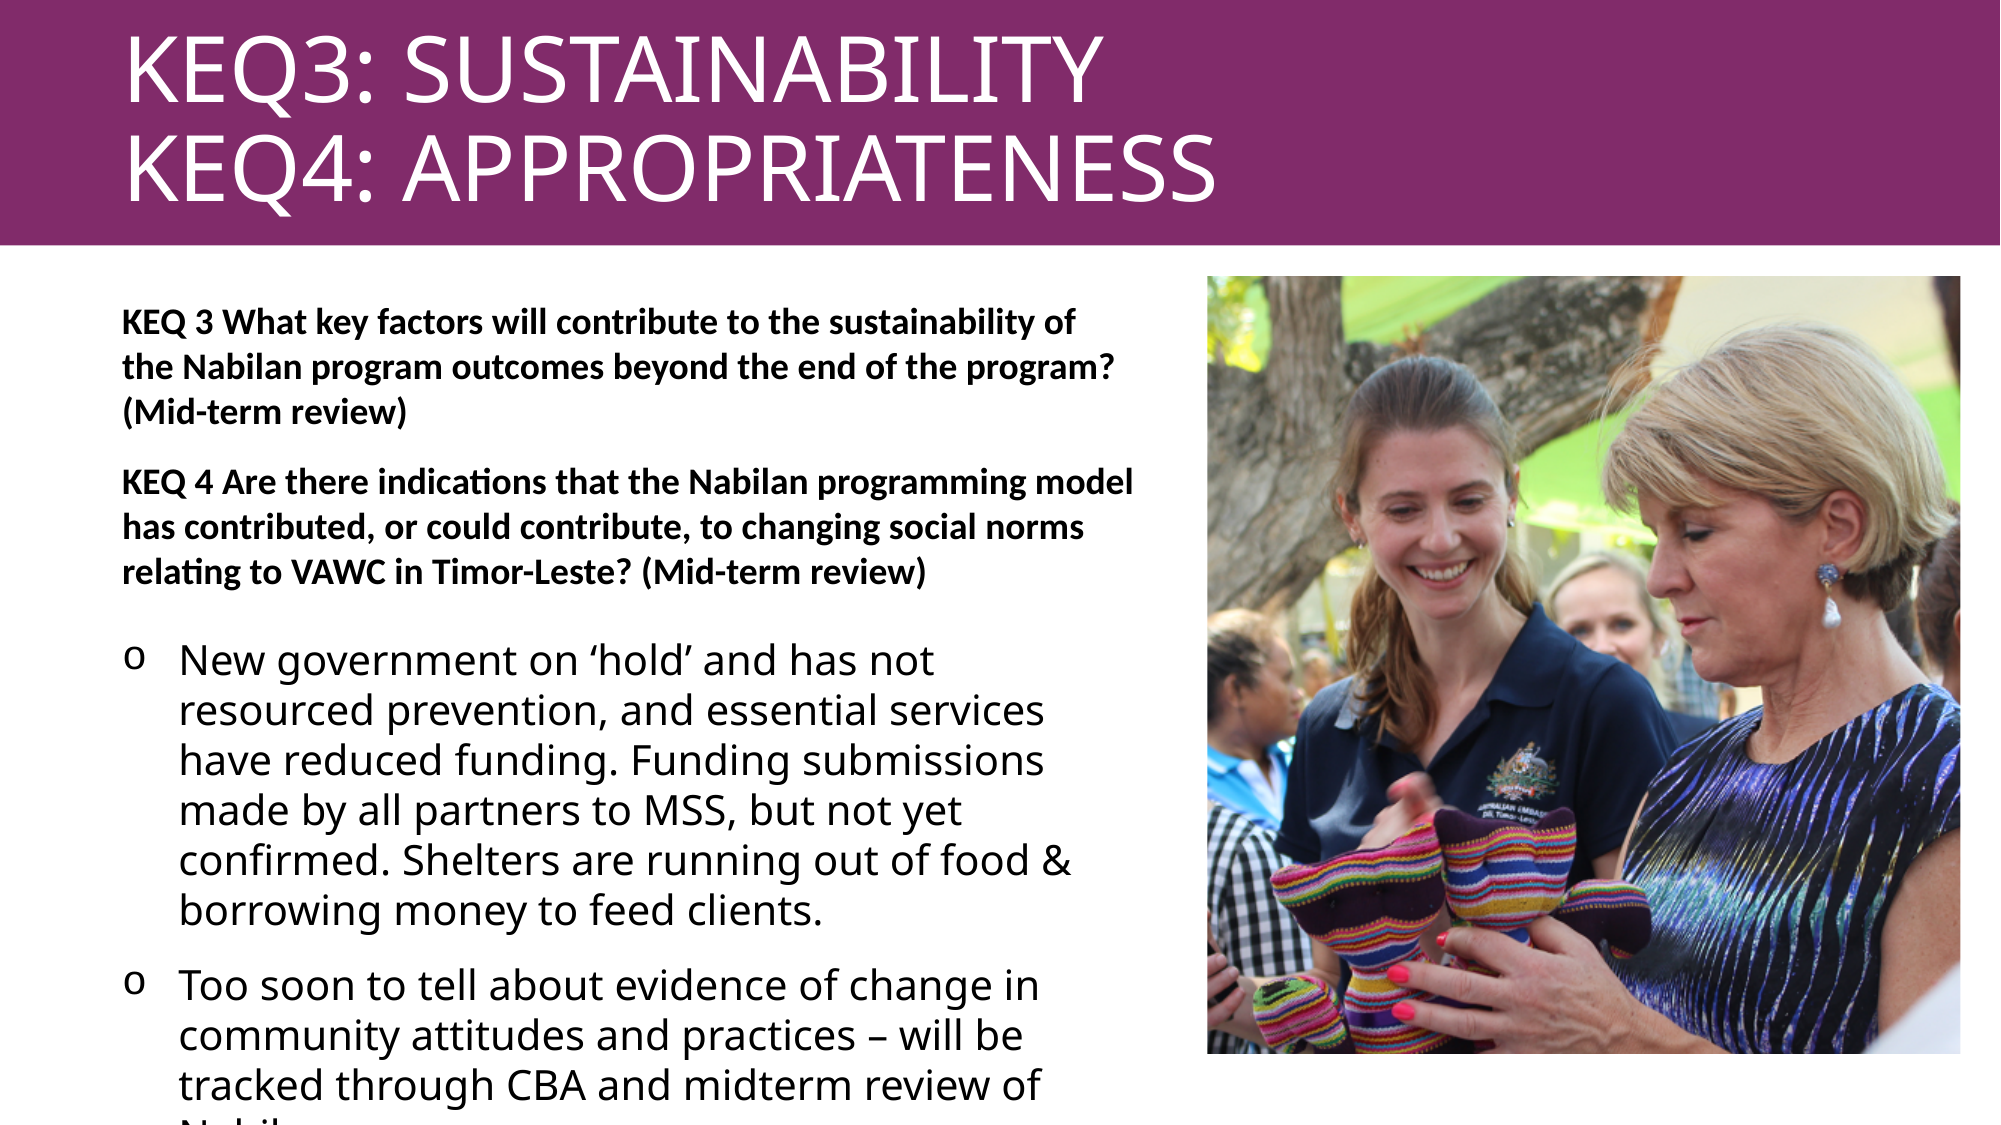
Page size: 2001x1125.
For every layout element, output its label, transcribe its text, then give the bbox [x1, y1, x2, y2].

text_box KEQ3: SUSTAINABILITY Keq4: appropriateness [107, 13, 1922, 232]
text_box [0, 0, 2000, 246]
text_box KEQ 3 What key factors will contribute to the sustainability of the Nabilan program outcomes beyond the end of the program? (Mid-term review) KEQ 4 Are there indications that the Nabilan programming model has contributed, or could contribute, to changing social norms relating to VAWC in Timor-Leste? (Mid-term review) [107, 289, 1151, 600]
picture [1207, 276, 1961, 1054]
text_box New government on ‘hold’ and has not resourced prevention, and essential services have reduced funding. Funding submissions made by all partners to MSS, but not yet confirmed. Shelters are running out of food & borrowing money to feed clients. Too soon to tell about evidence of change in community attitudes and practices – will be tracked through CBA and midterm review of Nabilan. [107, 626, 1151, 1125]
